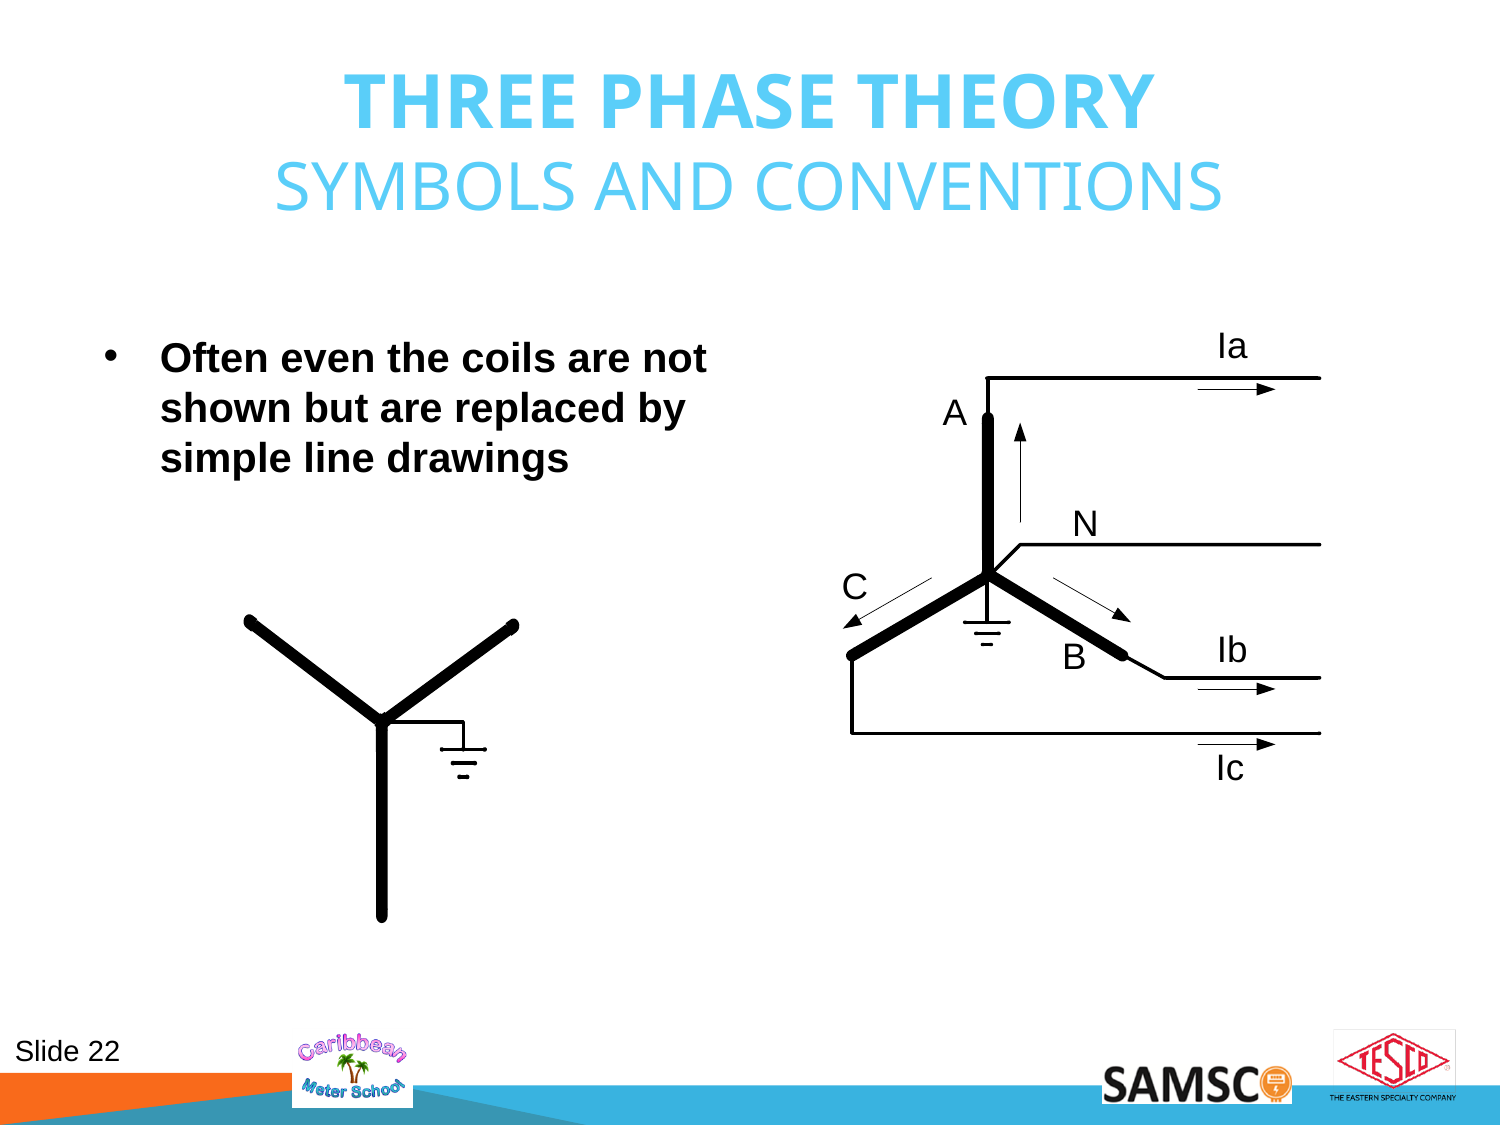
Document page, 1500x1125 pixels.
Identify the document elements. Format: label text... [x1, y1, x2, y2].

picture [1329, 1027, 1456, 1101]
picture [1102, 1064, 1292, 1104]
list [239, 609, 524, 929]
picture [292, 1028, 413, 1108]
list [837, 316, 1326, 796]
title Three Phase Theory Symbols and Conventions [75, 45, 1425, 233]
list Often even the coils are not shown but are replaced by simple line drawings [88, 323, 751, 529]
